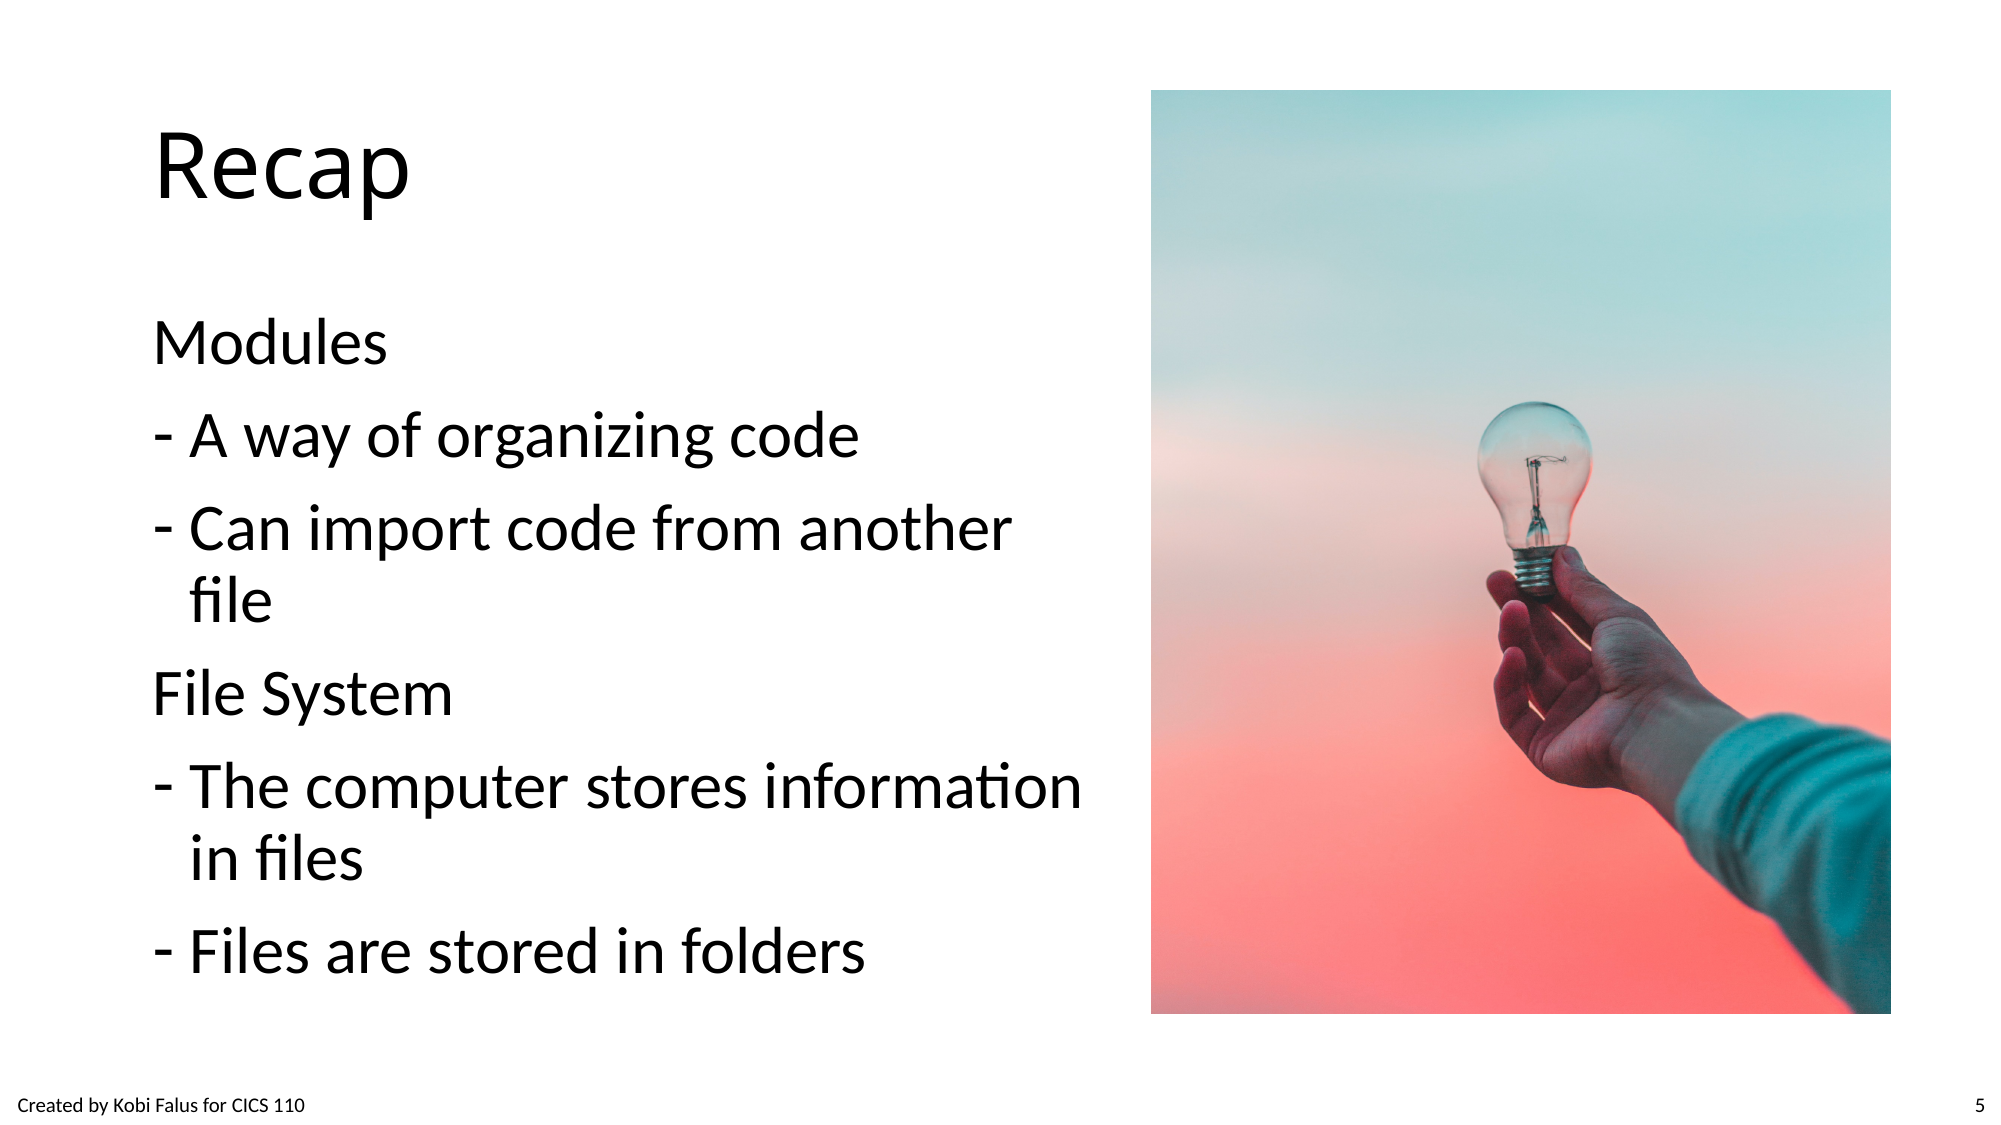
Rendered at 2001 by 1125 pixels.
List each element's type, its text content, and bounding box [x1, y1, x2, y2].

list Modules A way of organizing code Can import code from another file File System The computer stores information in files Files are stored in folders [137, 299, 1113, 1014]
title Recap [137, 59, 1863, 278]
picture [1151, 90, 1891, 1014]
